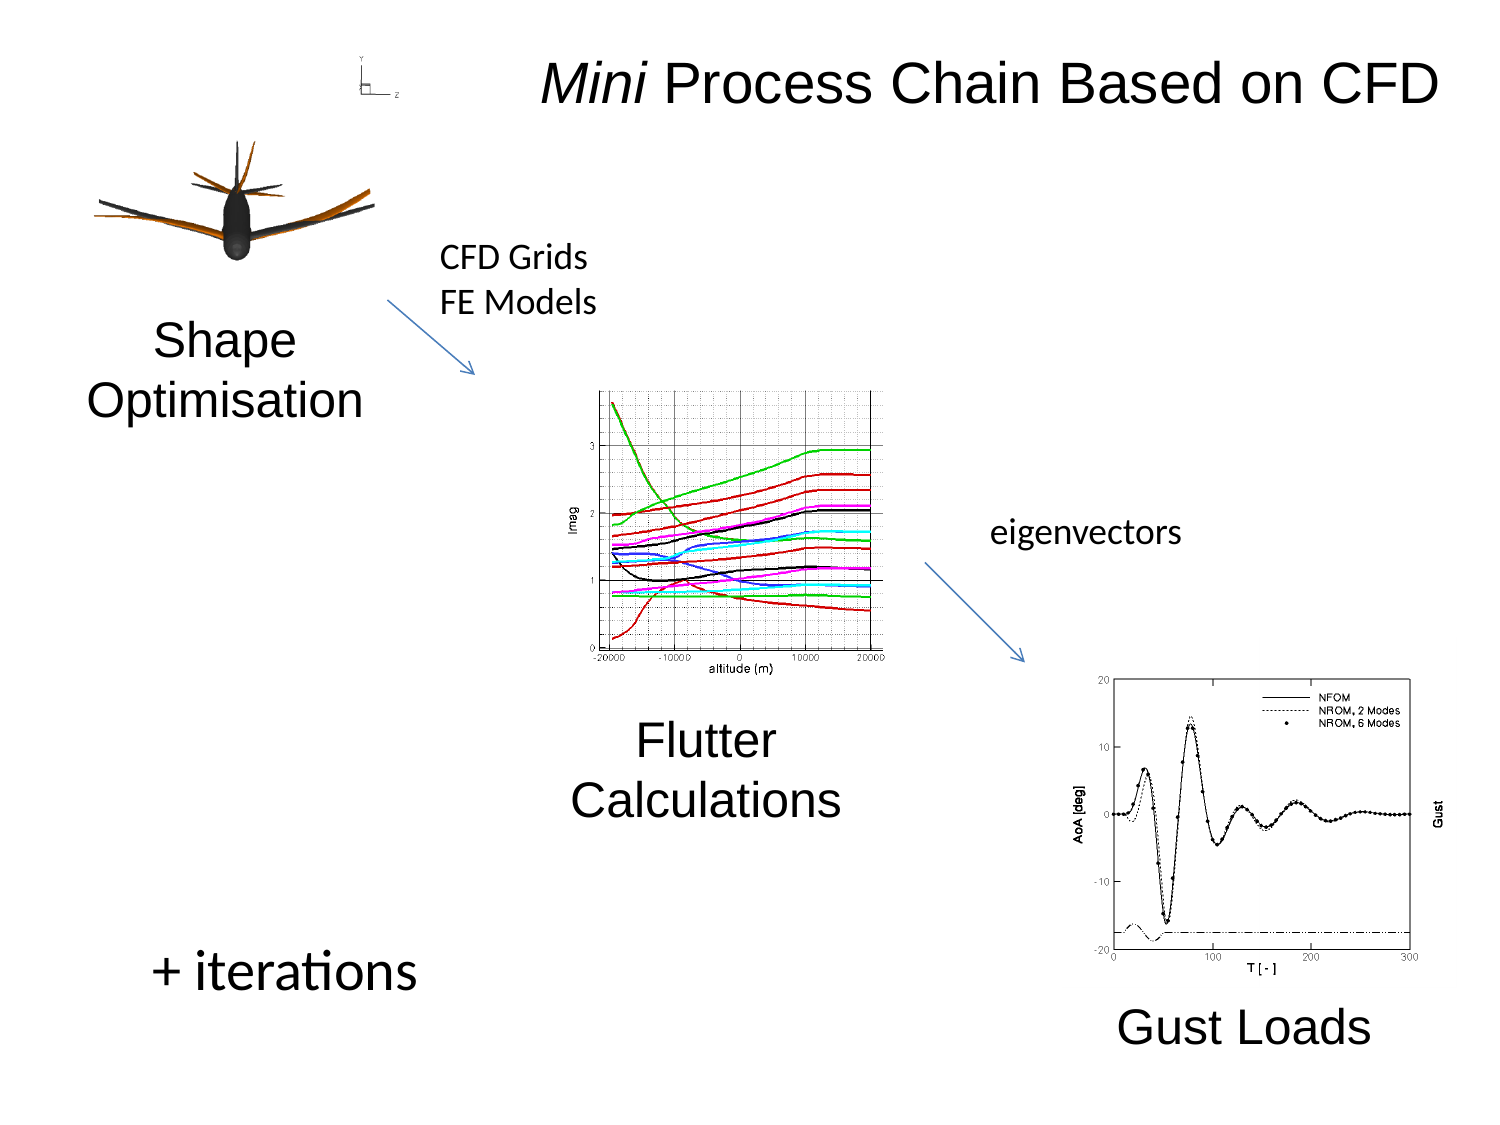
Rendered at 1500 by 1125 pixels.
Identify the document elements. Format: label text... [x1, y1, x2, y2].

picture [1062, 637, 1457, 988]
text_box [924, 562, 1026, 663]
text_box + iterations [137, 924, 450, 1010]
text_box Flutter Calculations [524, 699, 888, 835]
text_box Mini Process Chain Based on CFD [525, 37, 1463, 123]
text_box Gust Loads [1101, 997, 1387, 1063]
picture [74, 49, 411, 349]
text_box eigenvectors [974, 499, 1275, 560]
text_box Shape Optimisation [50, 299, 400, 435]
picture [549, 349, 930, 688]
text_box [387, 299, 476, 376]
text_box CFD Grids FE Models [425, 224, 625, 330]
